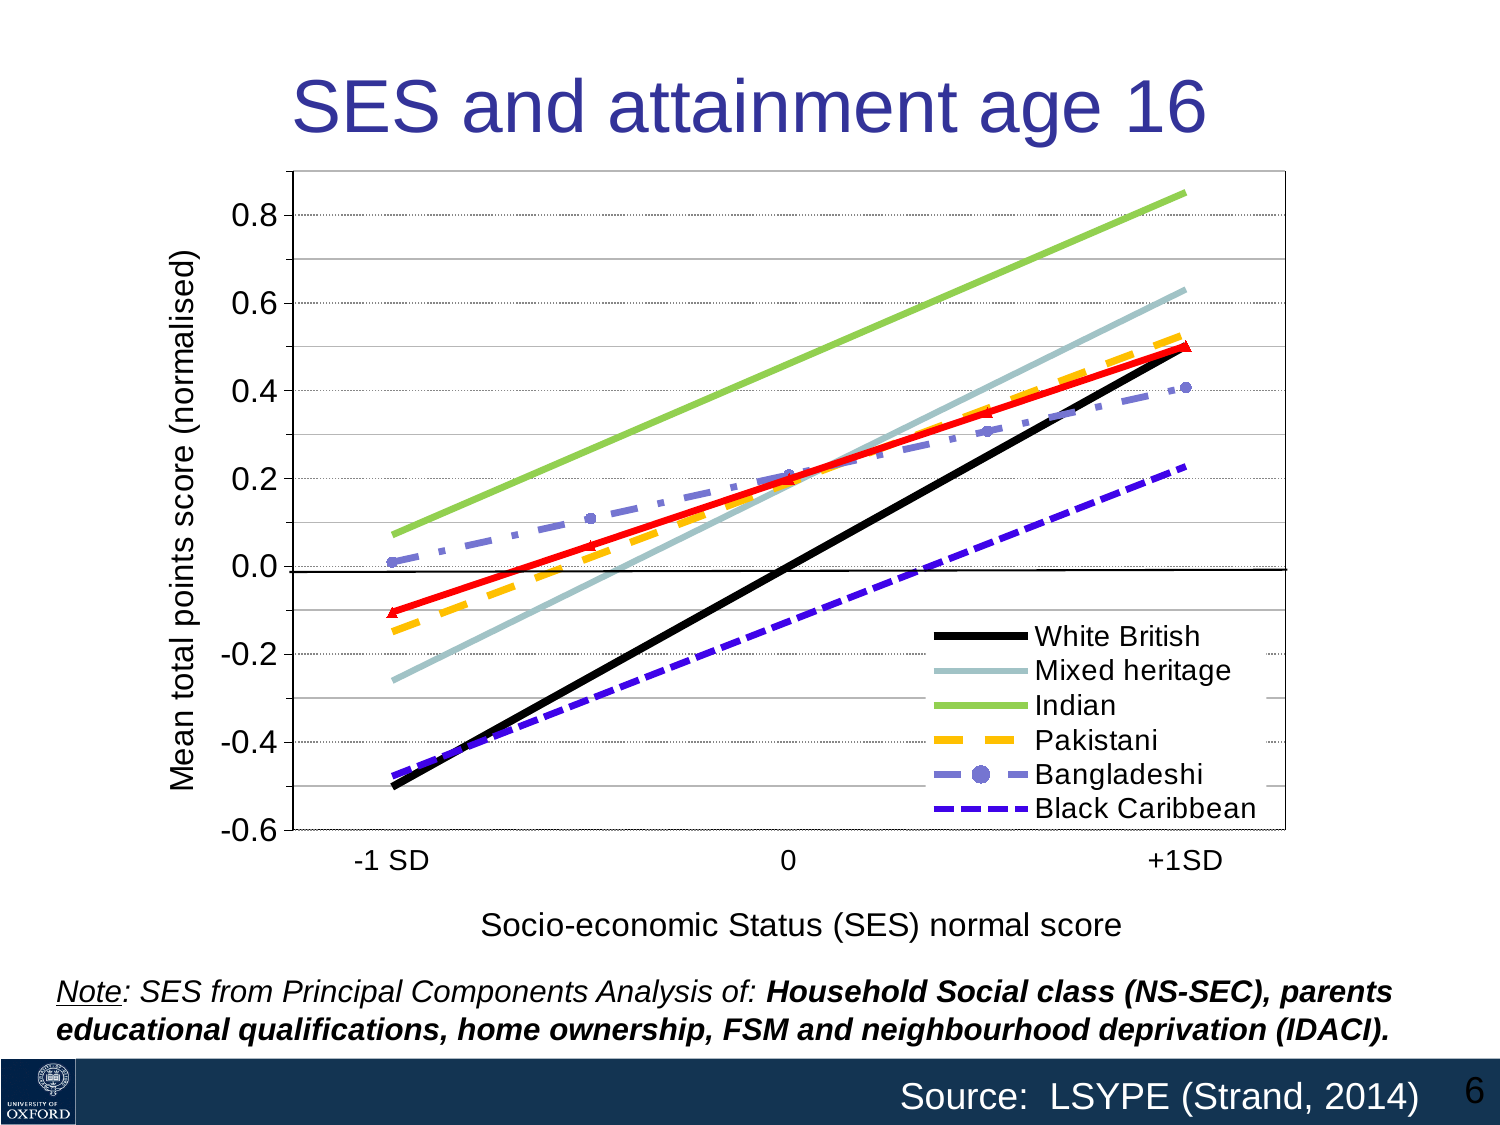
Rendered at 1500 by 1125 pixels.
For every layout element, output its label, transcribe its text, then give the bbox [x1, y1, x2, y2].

picture [0, 1058, 76, 1125]
chart [123, 160, 1329, 953]
text_box Source: LSYPE (Strand, 2014) [194, 1064, 1435, 1125]
text_box Note: SES from Principal Components Analysis of: Household Social class (NS-SEC), parents educational qualifications, home ownership, FSM and neighbourhood deprivation (IDACI). [41, 964, 1500, 1054]
title SES and attainment age 16 [74, 44, 1426, 162]
